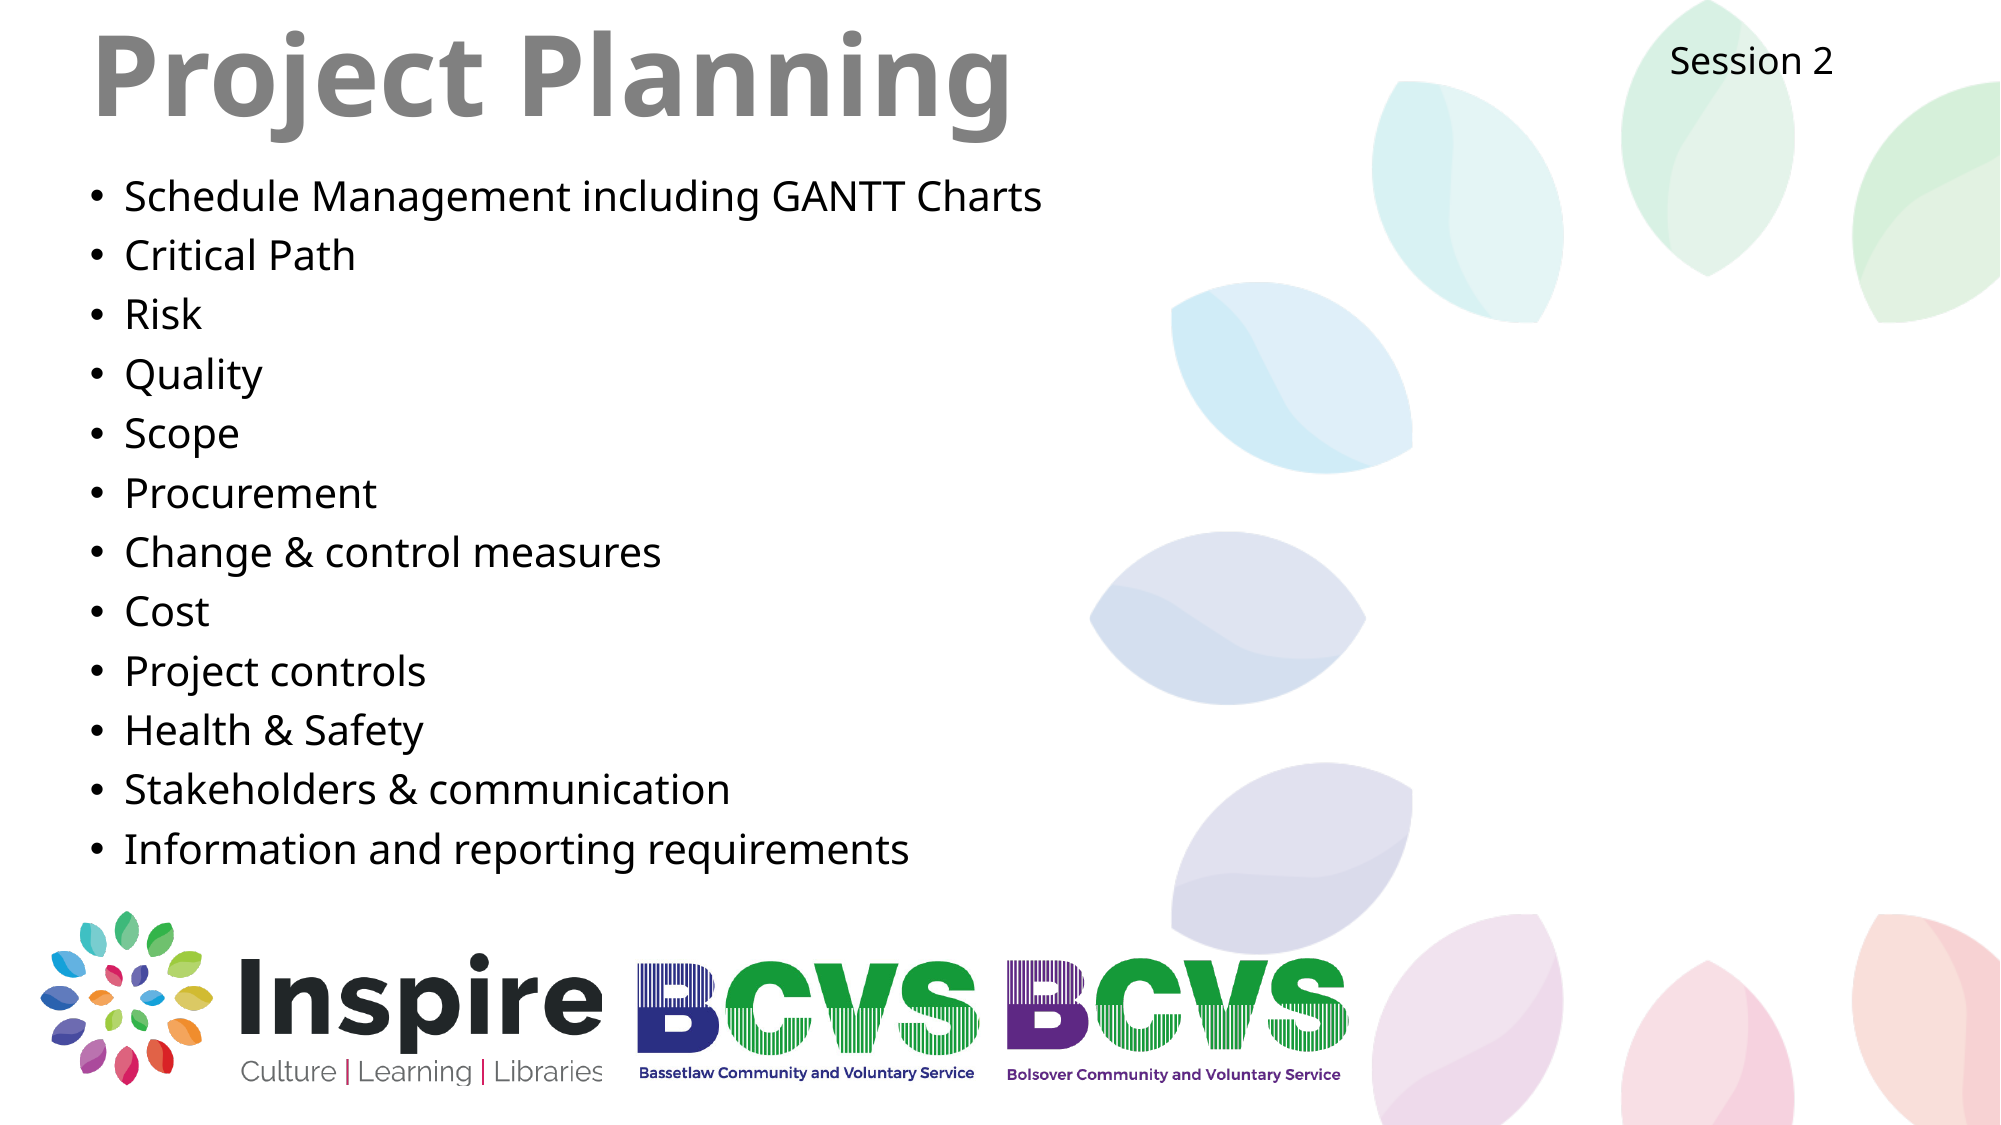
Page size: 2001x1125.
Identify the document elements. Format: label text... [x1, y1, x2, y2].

text_box Session 2 [1607, 29, 1898, 90]
title Project Planning [74, 0, 1800, 167]
picture [999, 954, 1359, 1088]
list Schedule Management including GANTT Charts Critical Path Risk Quality Scope Procurement Change & control measures Cost Project controls Health & Safety Stakeholders & communication Information and reporting requirements [74, 167, 1800, 882]
picture [630, 954, 990, 1088]
